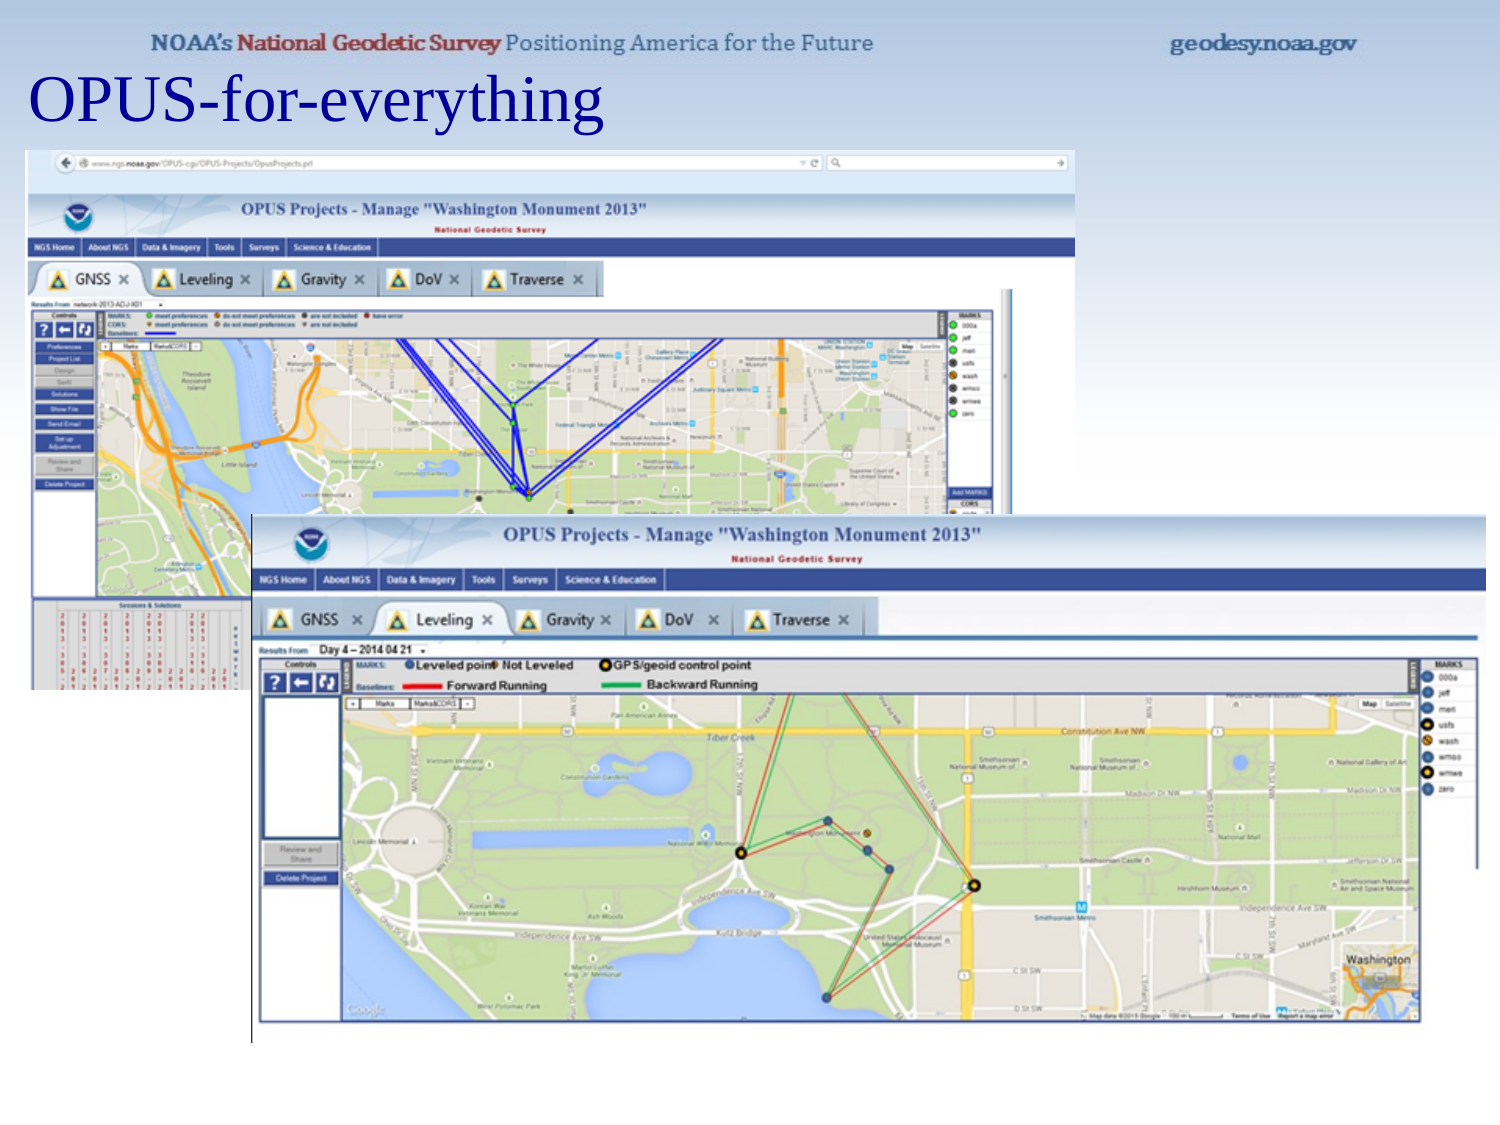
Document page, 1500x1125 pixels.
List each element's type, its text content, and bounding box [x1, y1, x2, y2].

text_box OPUS-for-everything [13, 47, 1486, 143]
picture [0, 0, 1500, 1125]
